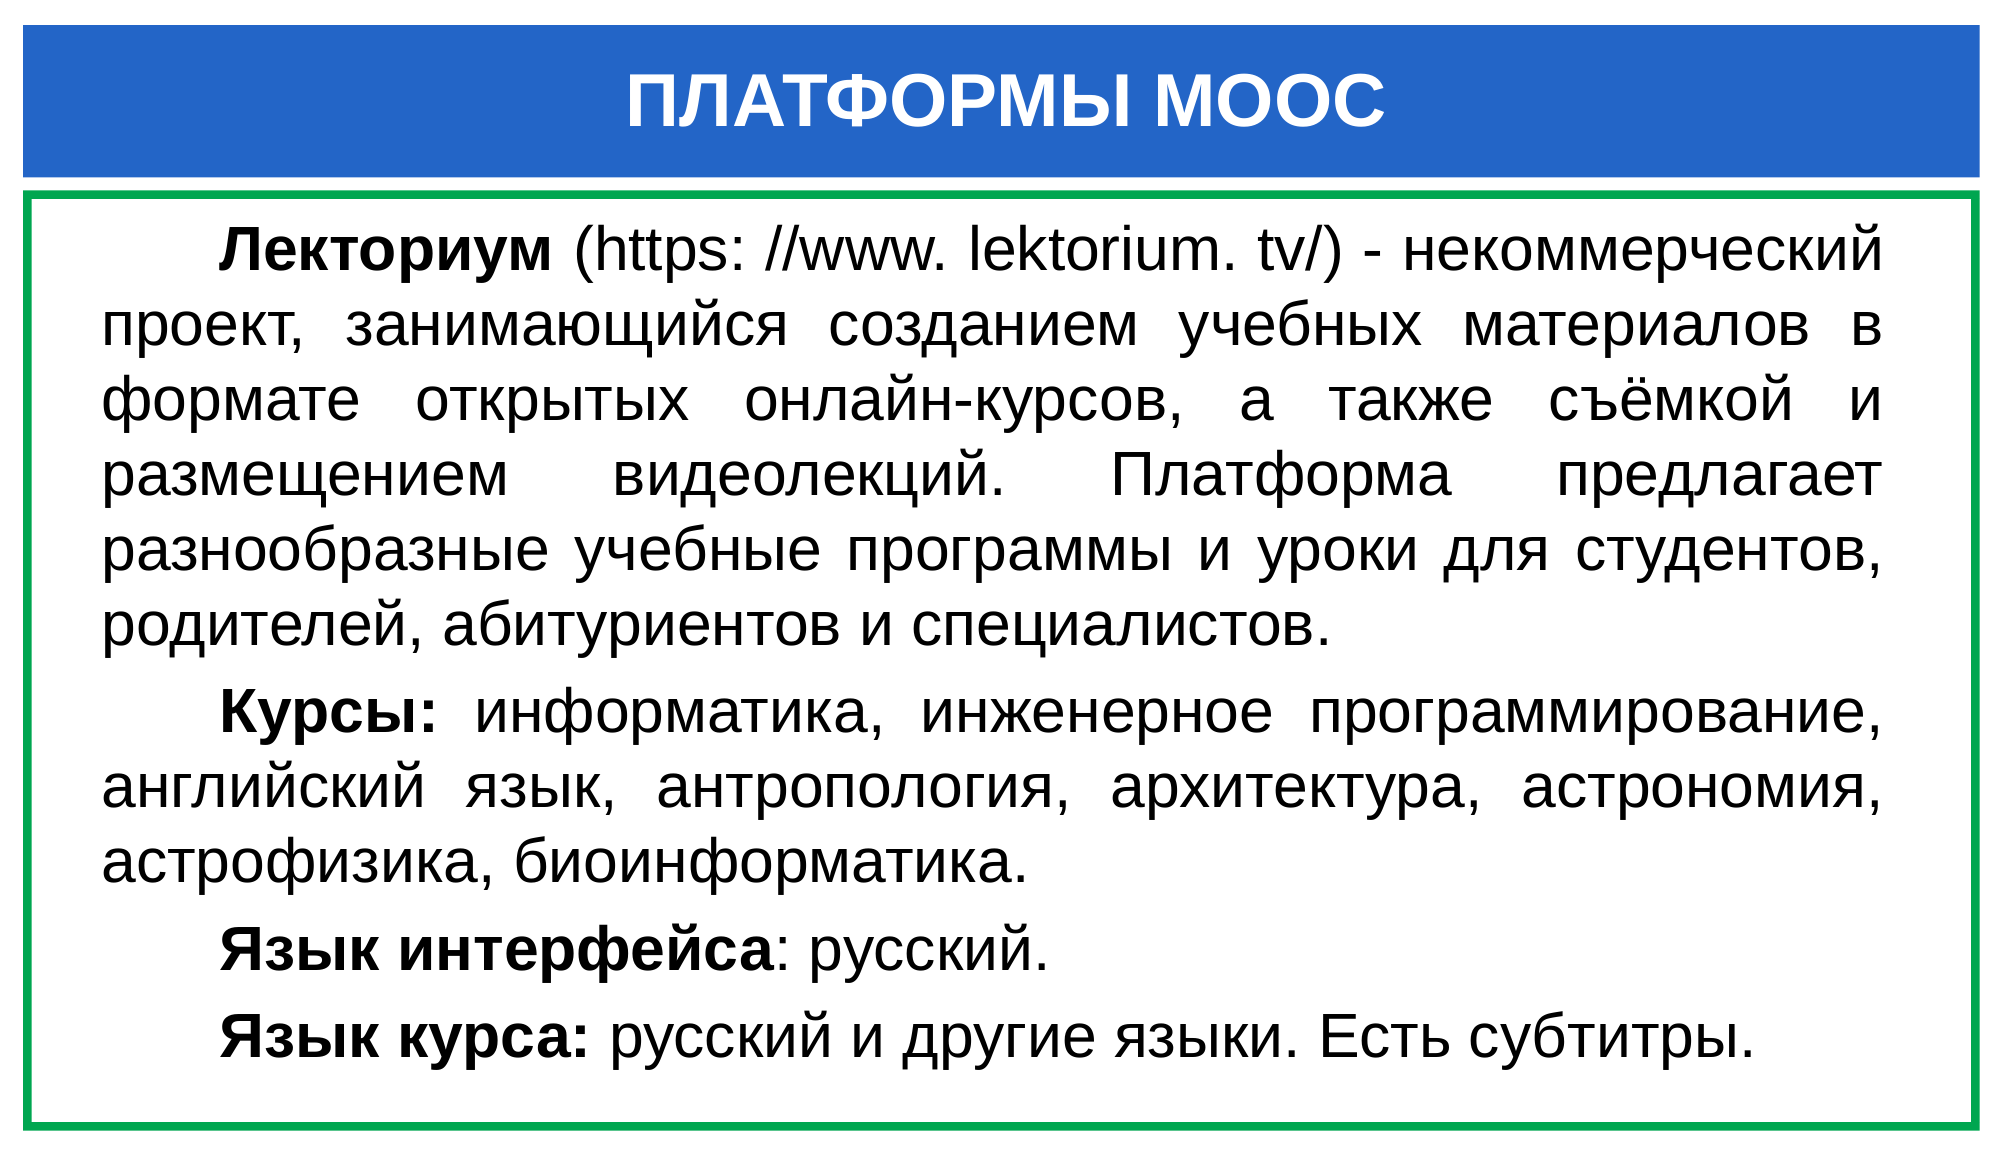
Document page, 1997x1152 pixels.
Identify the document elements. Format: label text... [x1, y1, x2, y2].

text_box Лекториум (https: //www. lektorium. tv/) - некоммерческий проект, занимающийся созданием учебных материалов в формате открытых онлайн-курсов, а также съёмкой и размещением видеолекций. Платформа предлагает разнообразные учебные программы и уроки для студентов, родителей, абитуриентов и специалистов. Курсы: информатика, инженерное программирование, английский язык, антропология, архитектура, астрономия, астрофизика, биоинформатика. Язык интерфейса: русский. Язык курса: русский и другие языки. Есть субтитры. [72, 200, 1901, 1078]
text_box ПЛАТФОРМЫ МООС [37, 45, 1962, 142]
